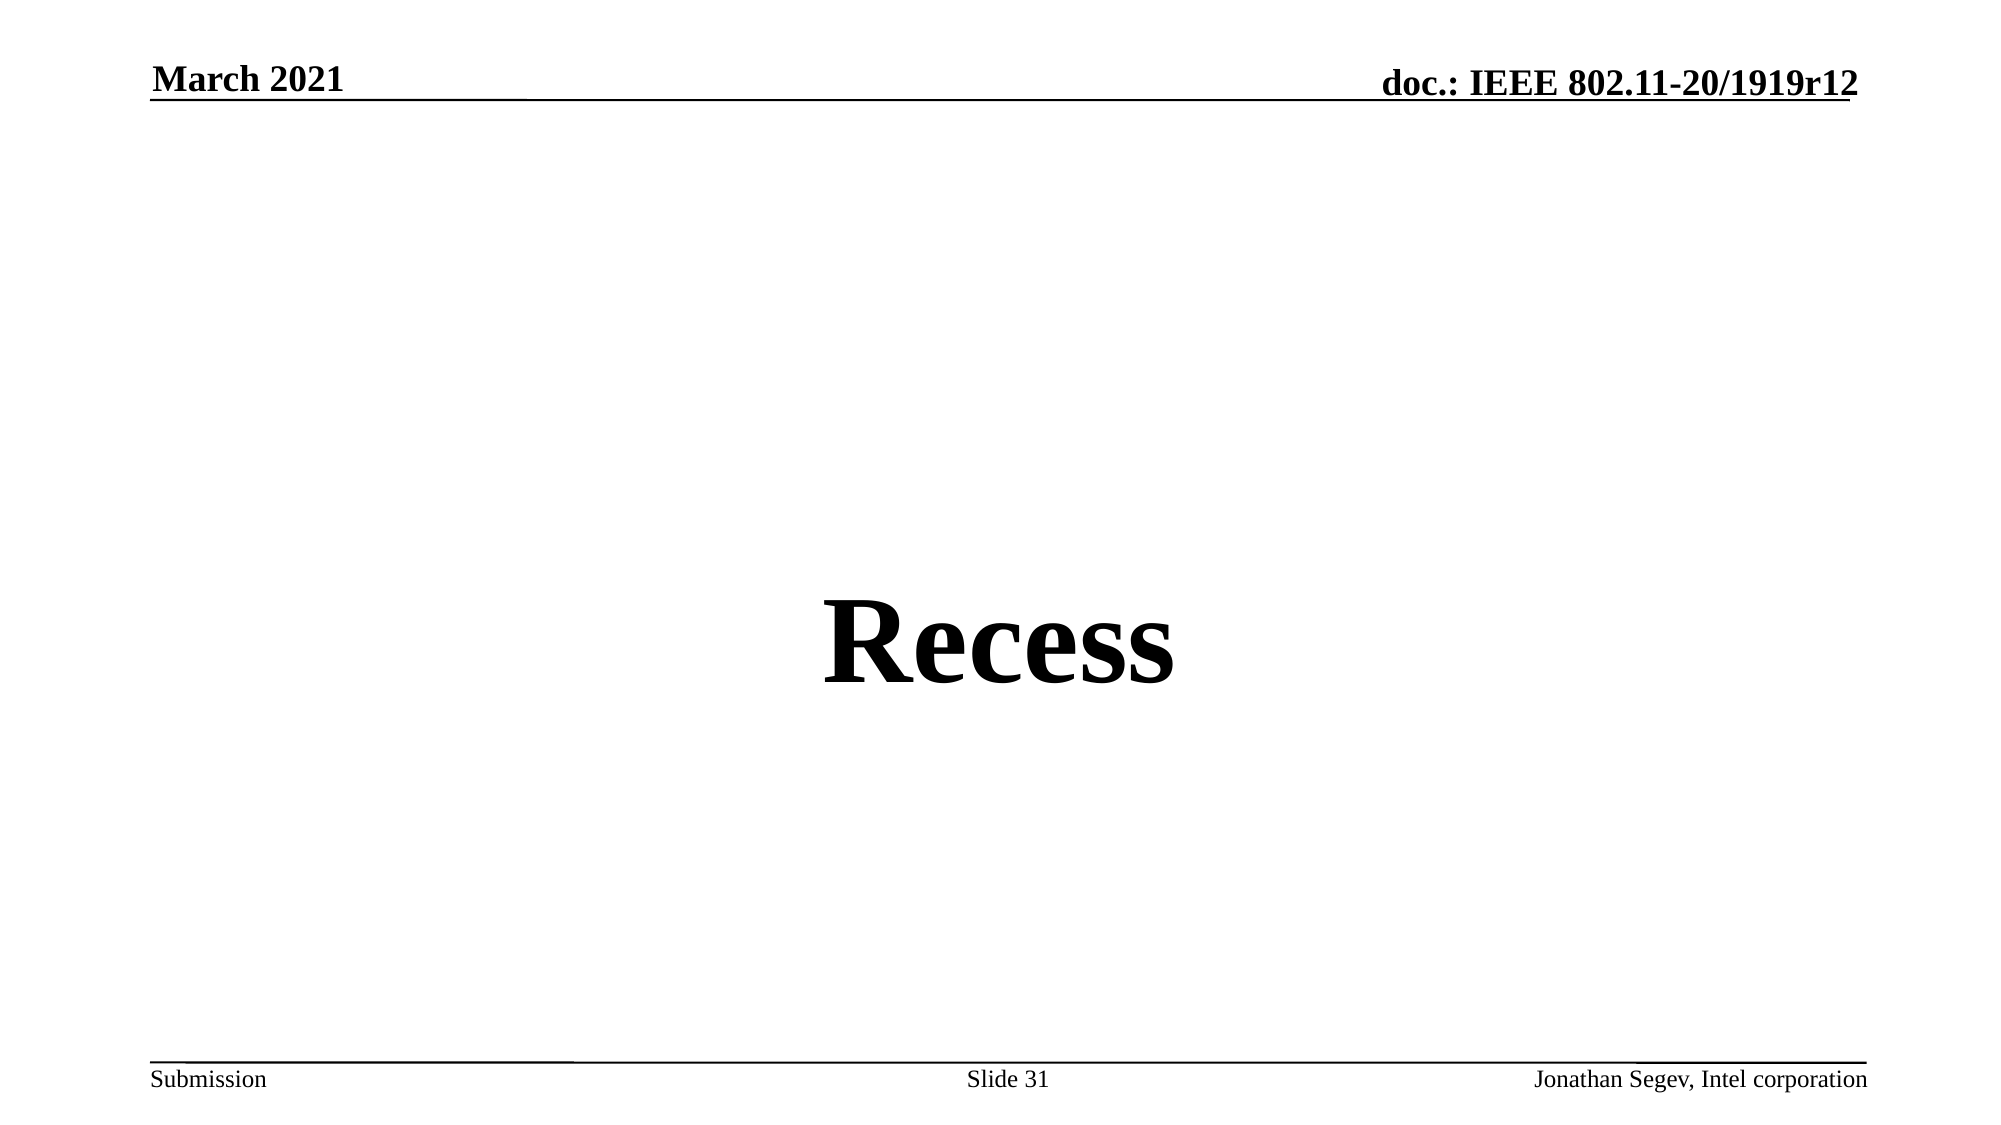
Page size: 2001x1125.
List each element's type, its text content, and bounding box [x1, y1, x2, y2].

slide_number Slide 31 [950, 1061, 1067, 1123]
footer Jonathan Segev, Intel corporation [1171, 1061, 1869, 1093]
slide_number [152, 54, 563, 100]
list Recess [149, 324, 1850, 1000]
